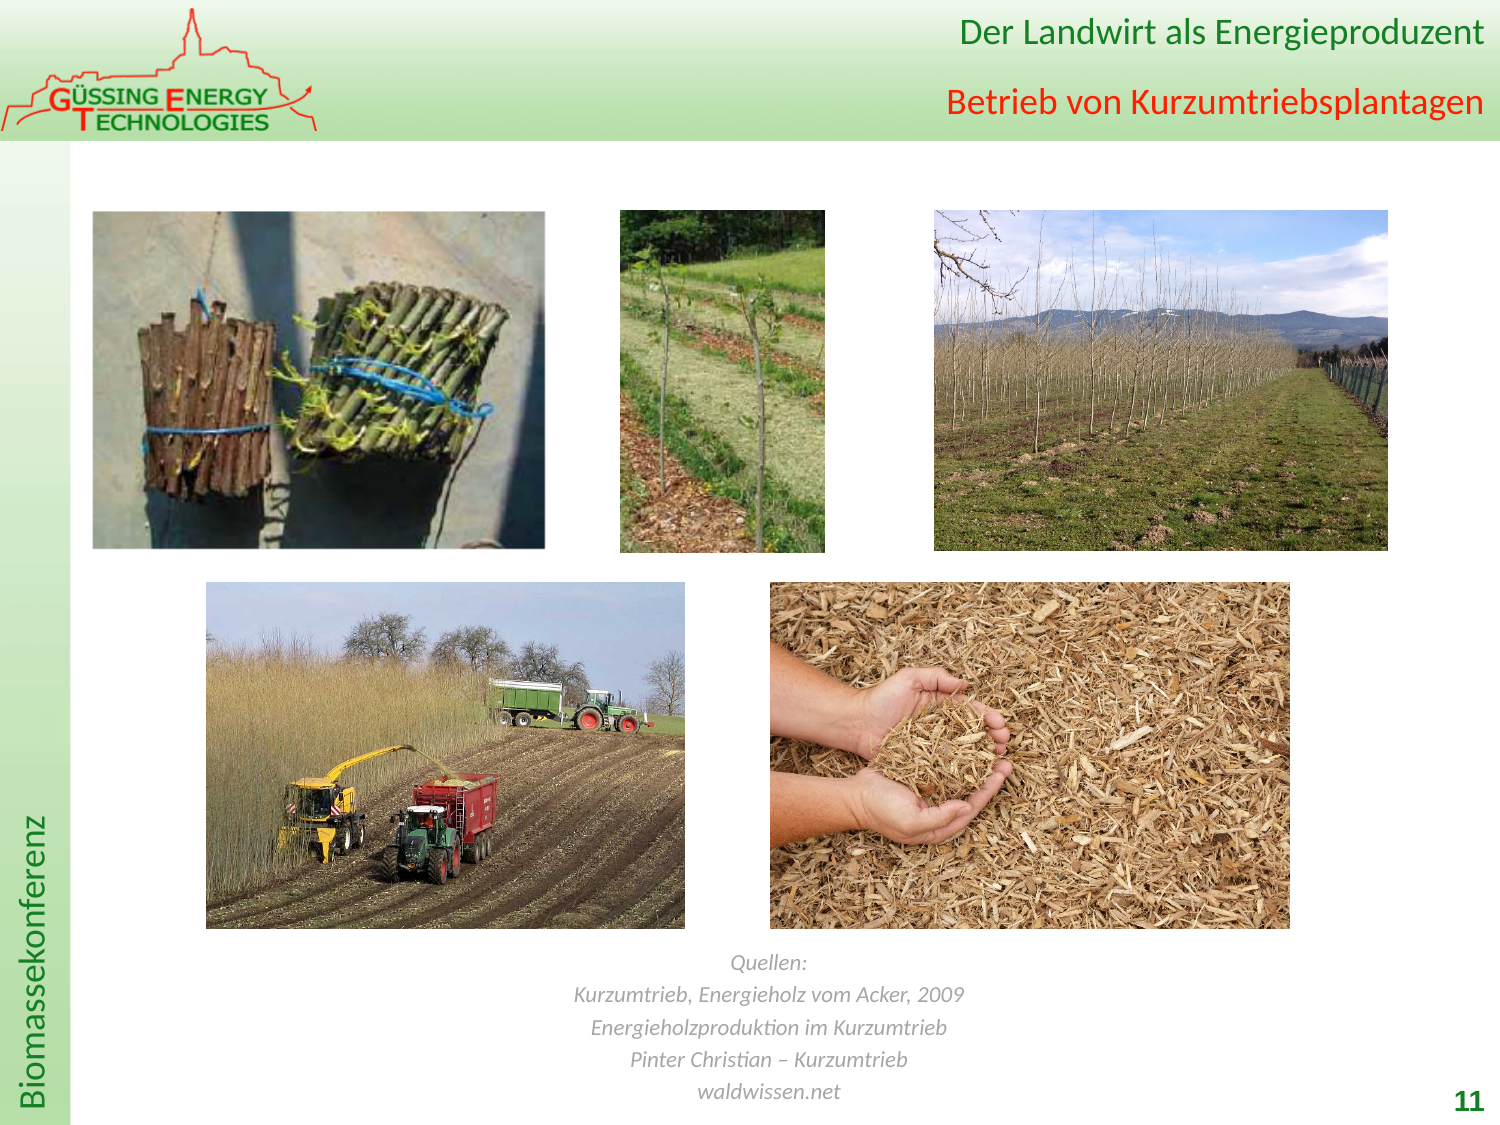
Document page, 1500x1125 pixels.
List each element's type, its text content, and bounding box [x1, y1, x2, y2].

picture [619, 210, 825, 553]
picture [206, 582, 686, 929]
slide_number 11 [1406, 1070, 1500, 1125]
picture [0, 0, 1500, 1125]
title Betrieb von Kurzumtriebsplantagen [726, 66, 1500, 139]
list Quellen: Kurzumtrieb, Energieholz vom Acker, 2009 Energieholzproduktion im Kurzumtrieb Pinter Christian – Kurzumtrieb waldwissen.net [100, 940, 1439, 1102]
picture [933, 210, 1389, 551]
picture [88, 210, 547, 551]
picture [770, 582, 1291, 929]
